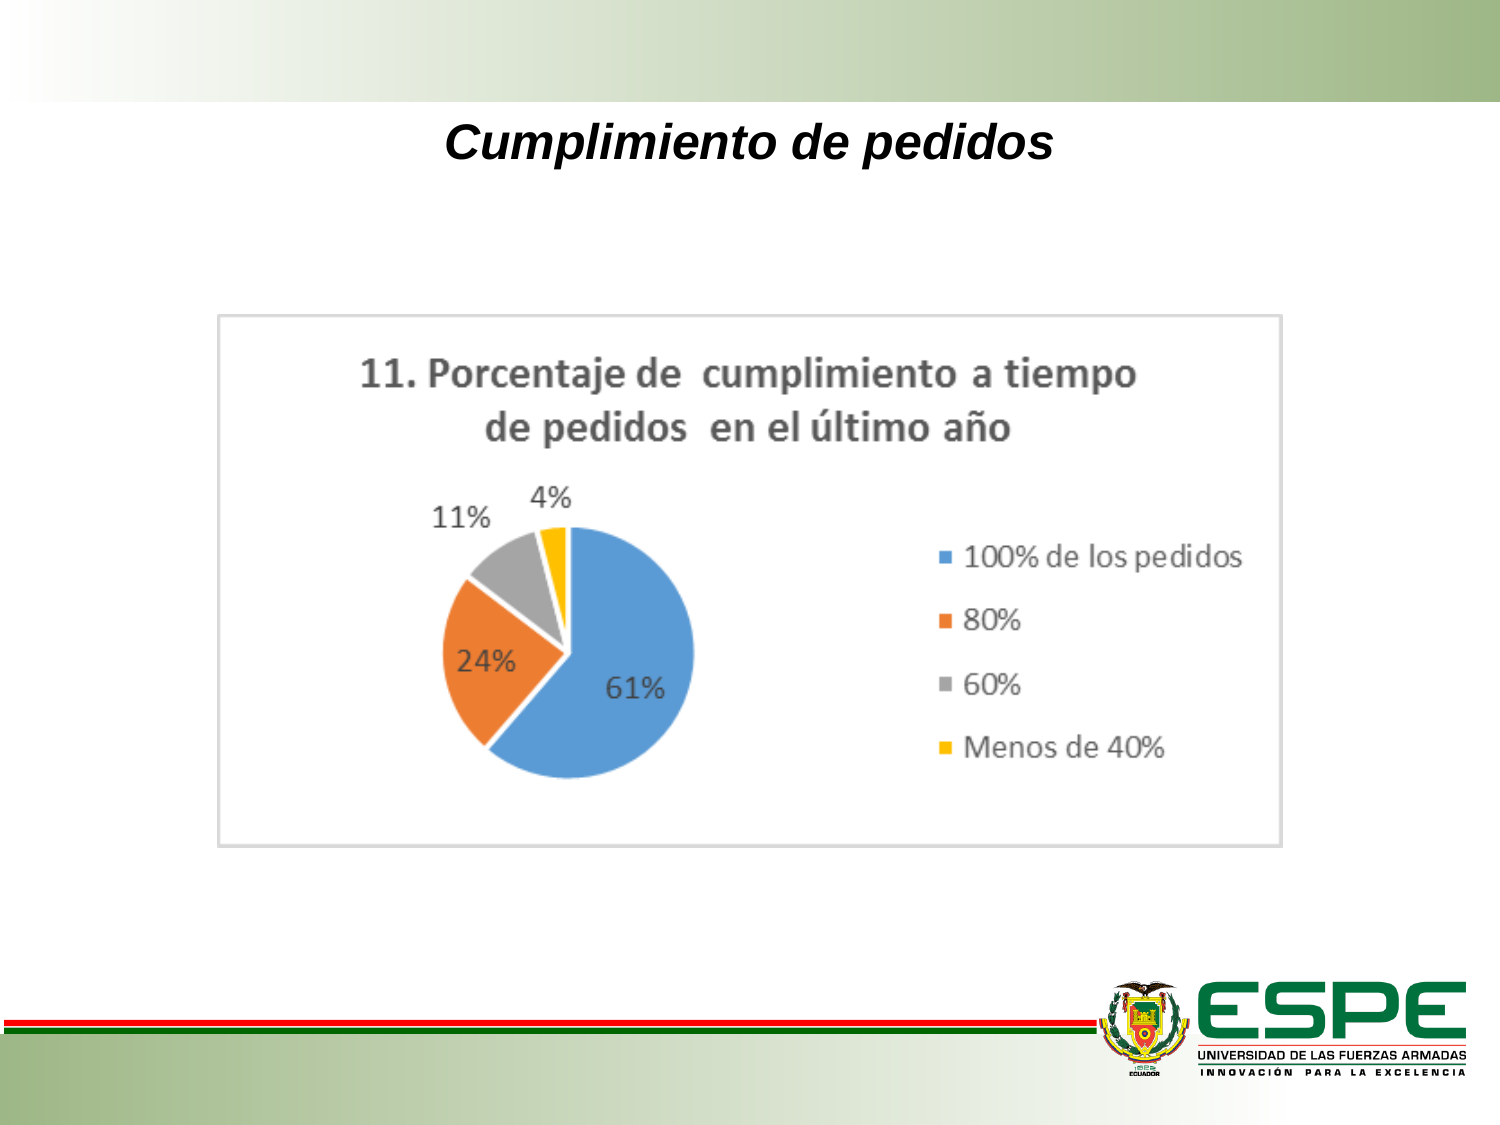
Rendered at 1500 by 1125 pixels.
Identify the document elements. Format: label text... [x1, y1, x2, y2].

picture [217, 314, 1283, 848]
list Cumplimiento de pedidos [75, 101, 1425, 1005]
picture [1099, 981, 1466, 1076]
